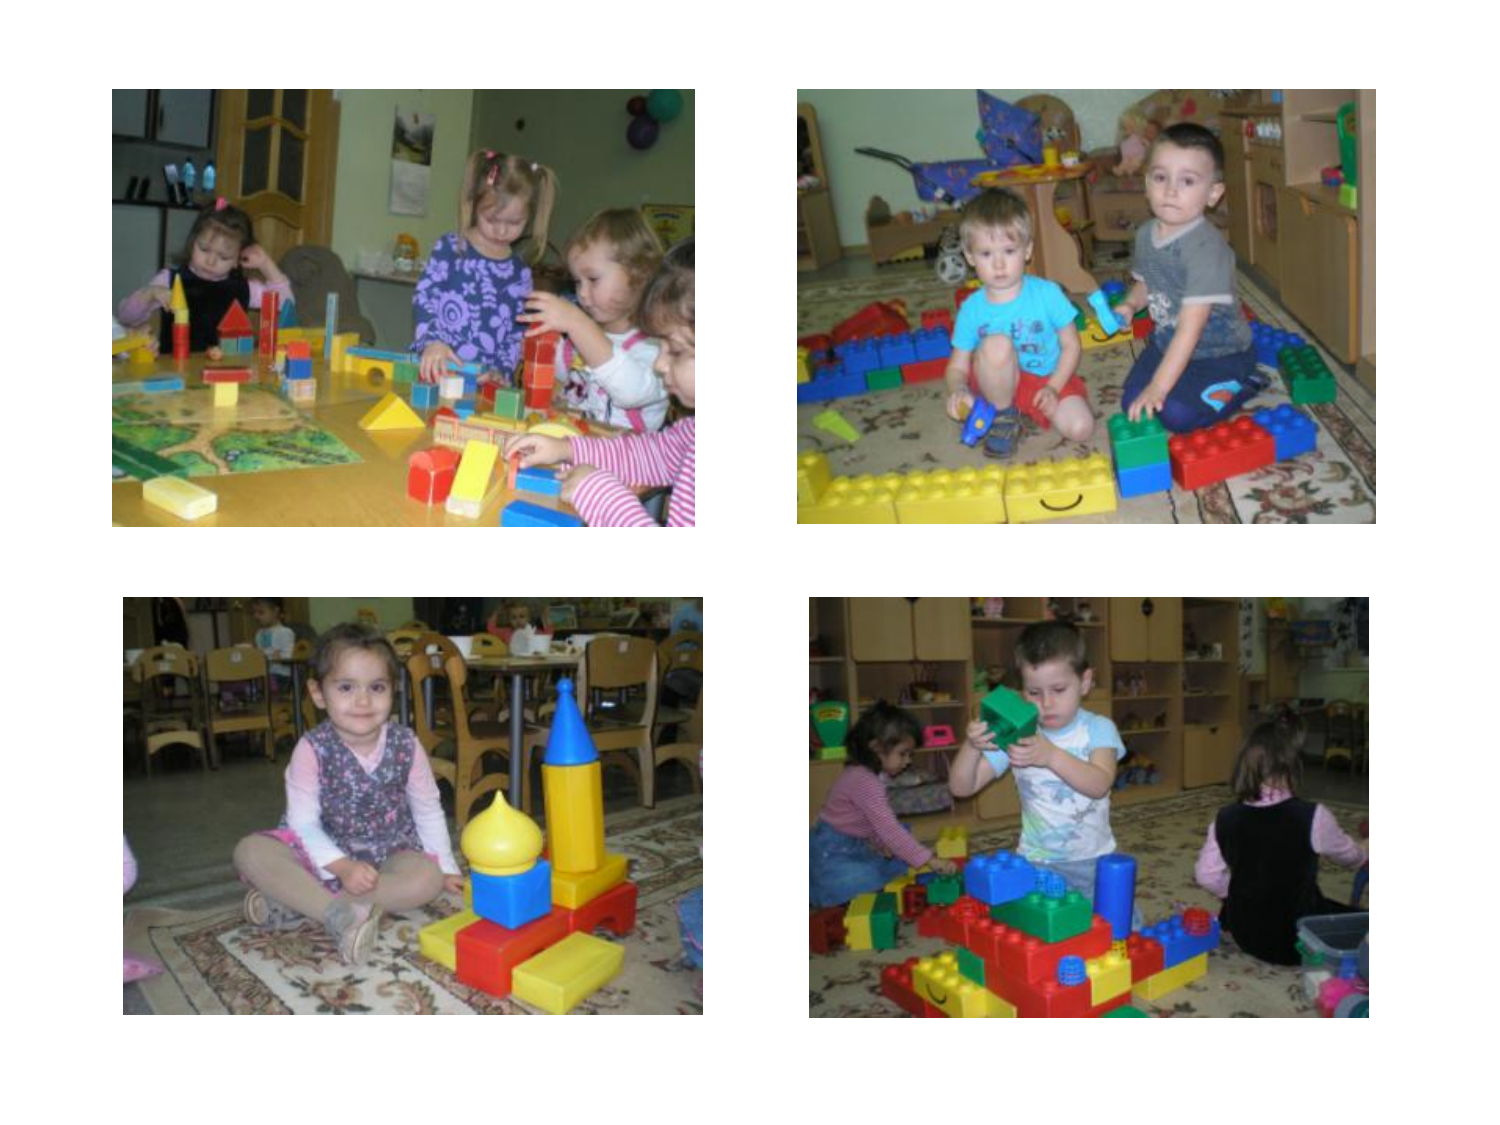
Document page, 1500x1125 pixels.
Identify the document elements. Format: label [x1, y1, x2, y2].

picture [808, 597, 1369, 1018]
picture [796, 89, 1377, 525]
picture [111, 89, 696, 528]
picture [123, 597, 703, 1015]
